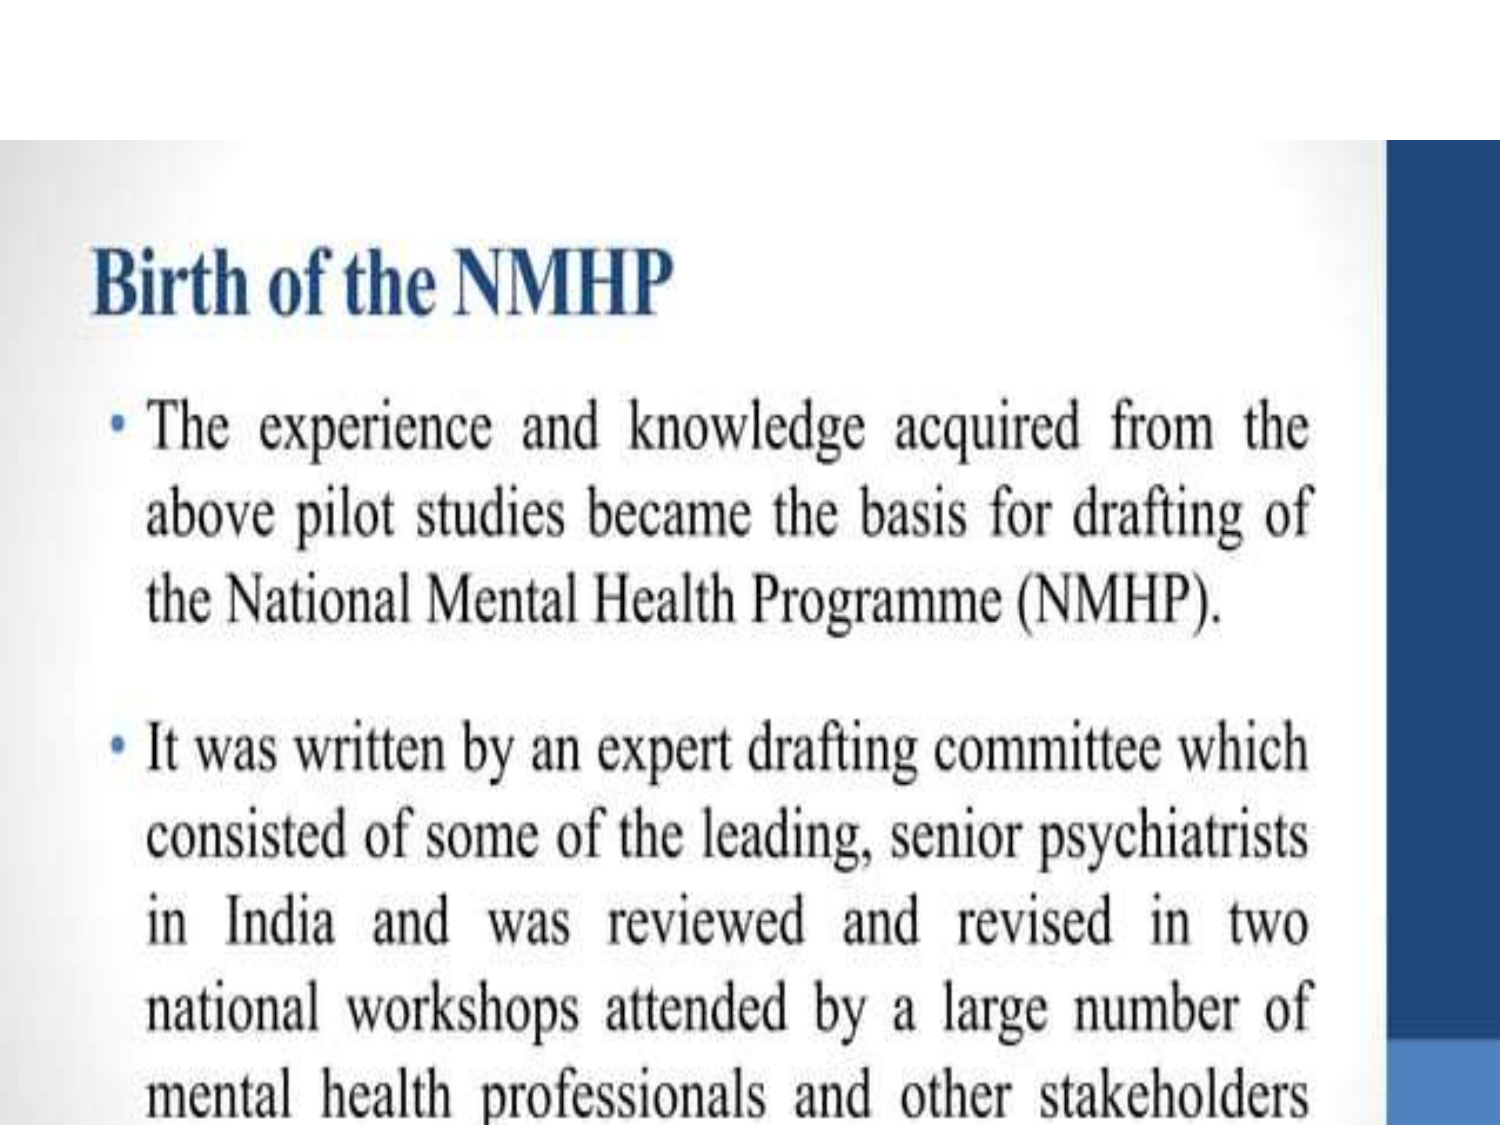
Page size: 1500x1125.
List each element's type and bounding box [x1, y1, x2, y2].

picture [0, 139, 1500, 1125]
